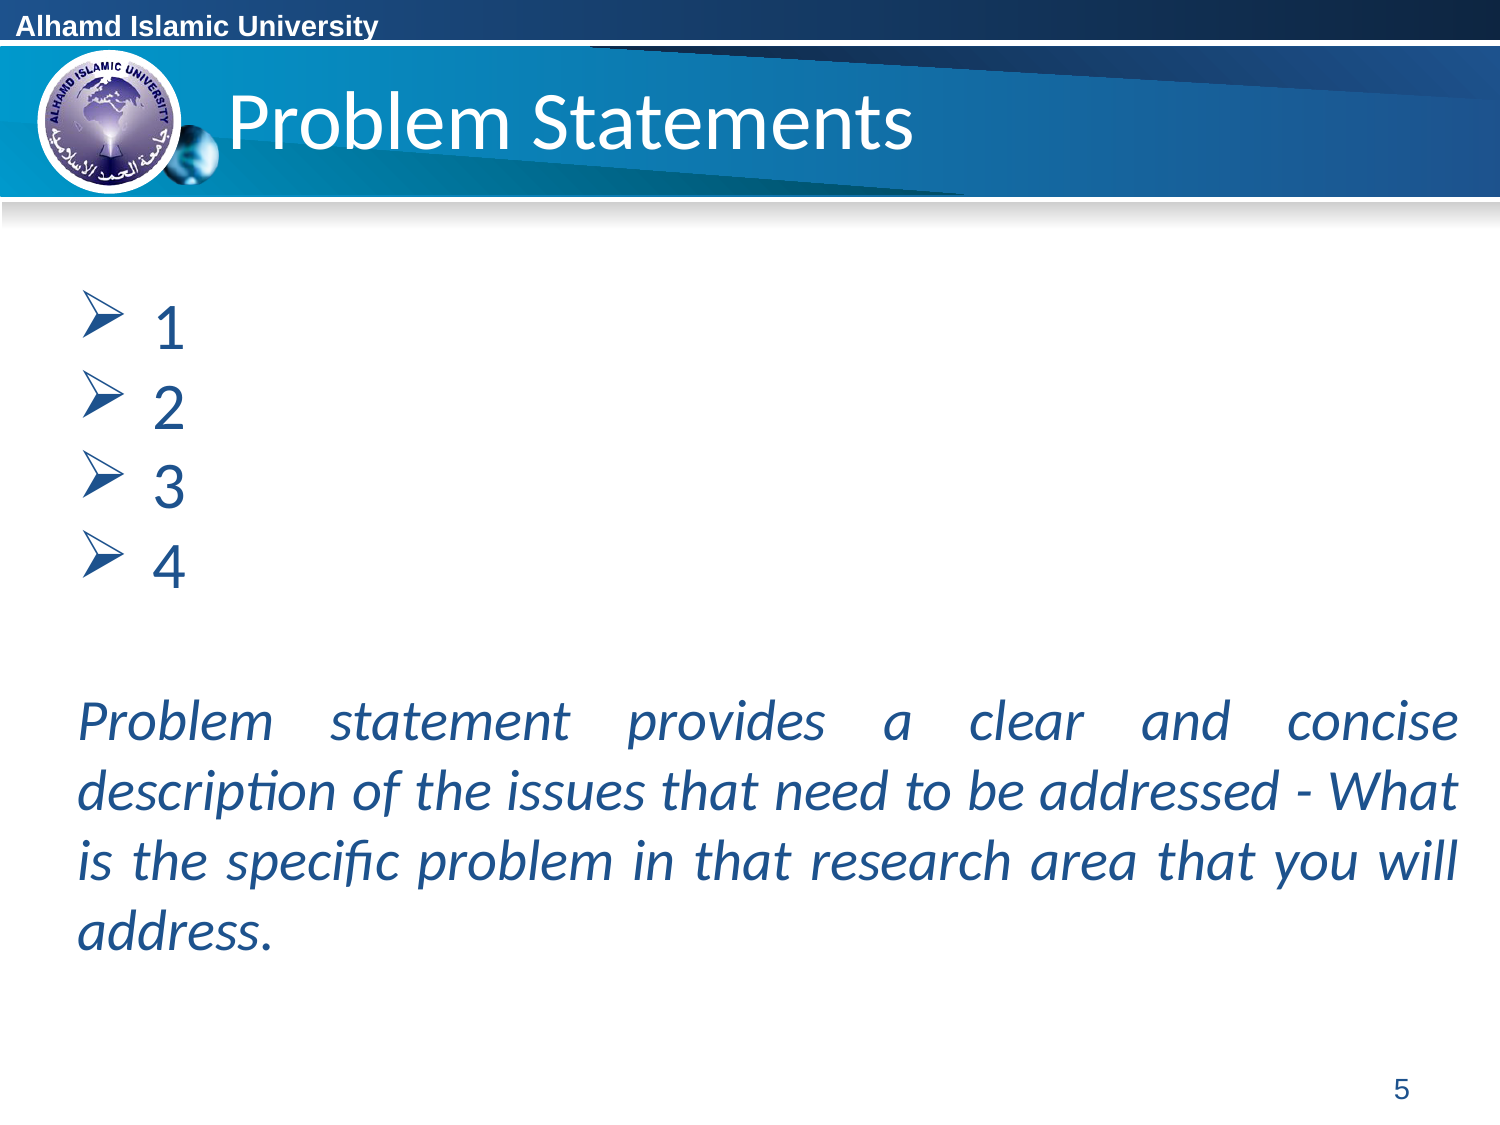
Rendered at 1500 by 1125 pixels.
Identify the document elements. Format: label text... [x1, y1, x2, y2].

title Problem Statements [212, 44, 1476, 188]
picture [38, 51, 212, 193]
text_box 1 2 3 4 Problem statement provides a clear and concise description of the issues that need to be addressed - What is the specific problem in that research area that you will address. [62, 274, 1475, 1025]
text_box Alhamd Islamic University [0, 0, 413, 41]
slide_number 5 [1074, 1062, 1426, 1103]
